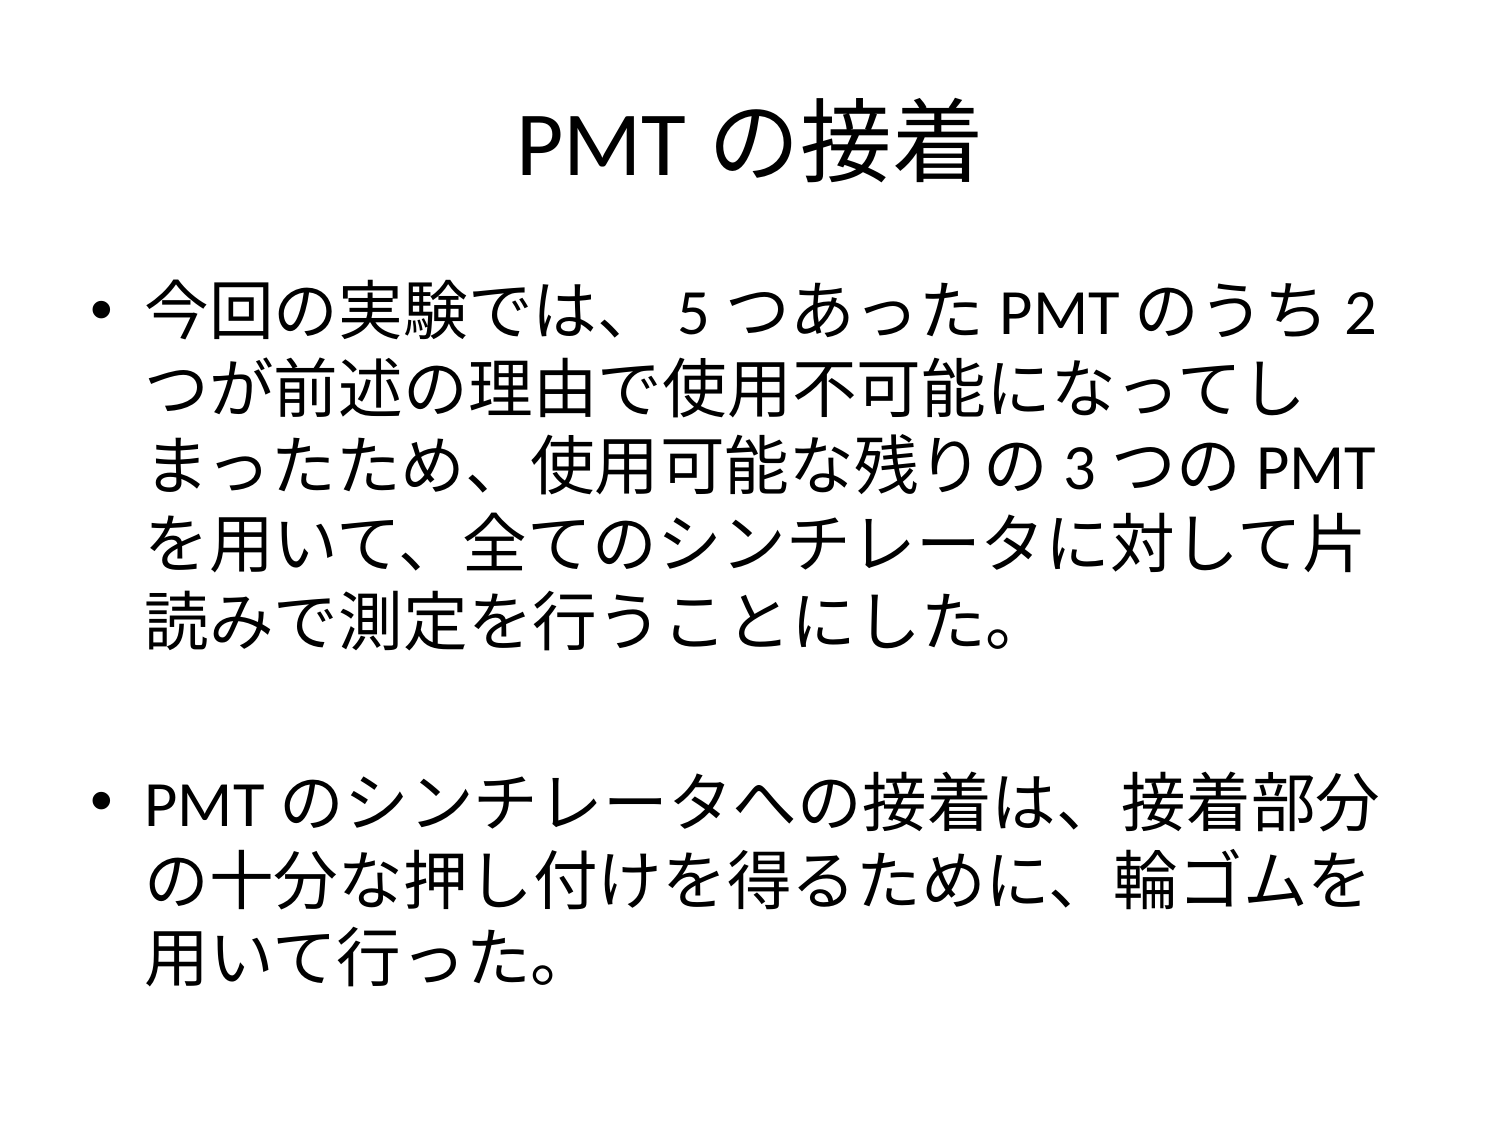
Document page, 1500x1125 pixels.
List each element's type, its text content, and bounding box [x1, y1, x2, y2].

list 今回の実験では、5つあったPMTのうち2つが前述の理由で使用不可能になってしまったため、使用可能な残りの3つのPMTを用いて、全てのシンチレータに対して片読みで測定を行うことにした。 PMTのシンチレータへの接着は、接着部分の十分な押し付けを得るために、輪ゴムを用いて行った。 [75, 262, 1425, 1005]
title PMTの接着 [75, 45, 1425, 233]
